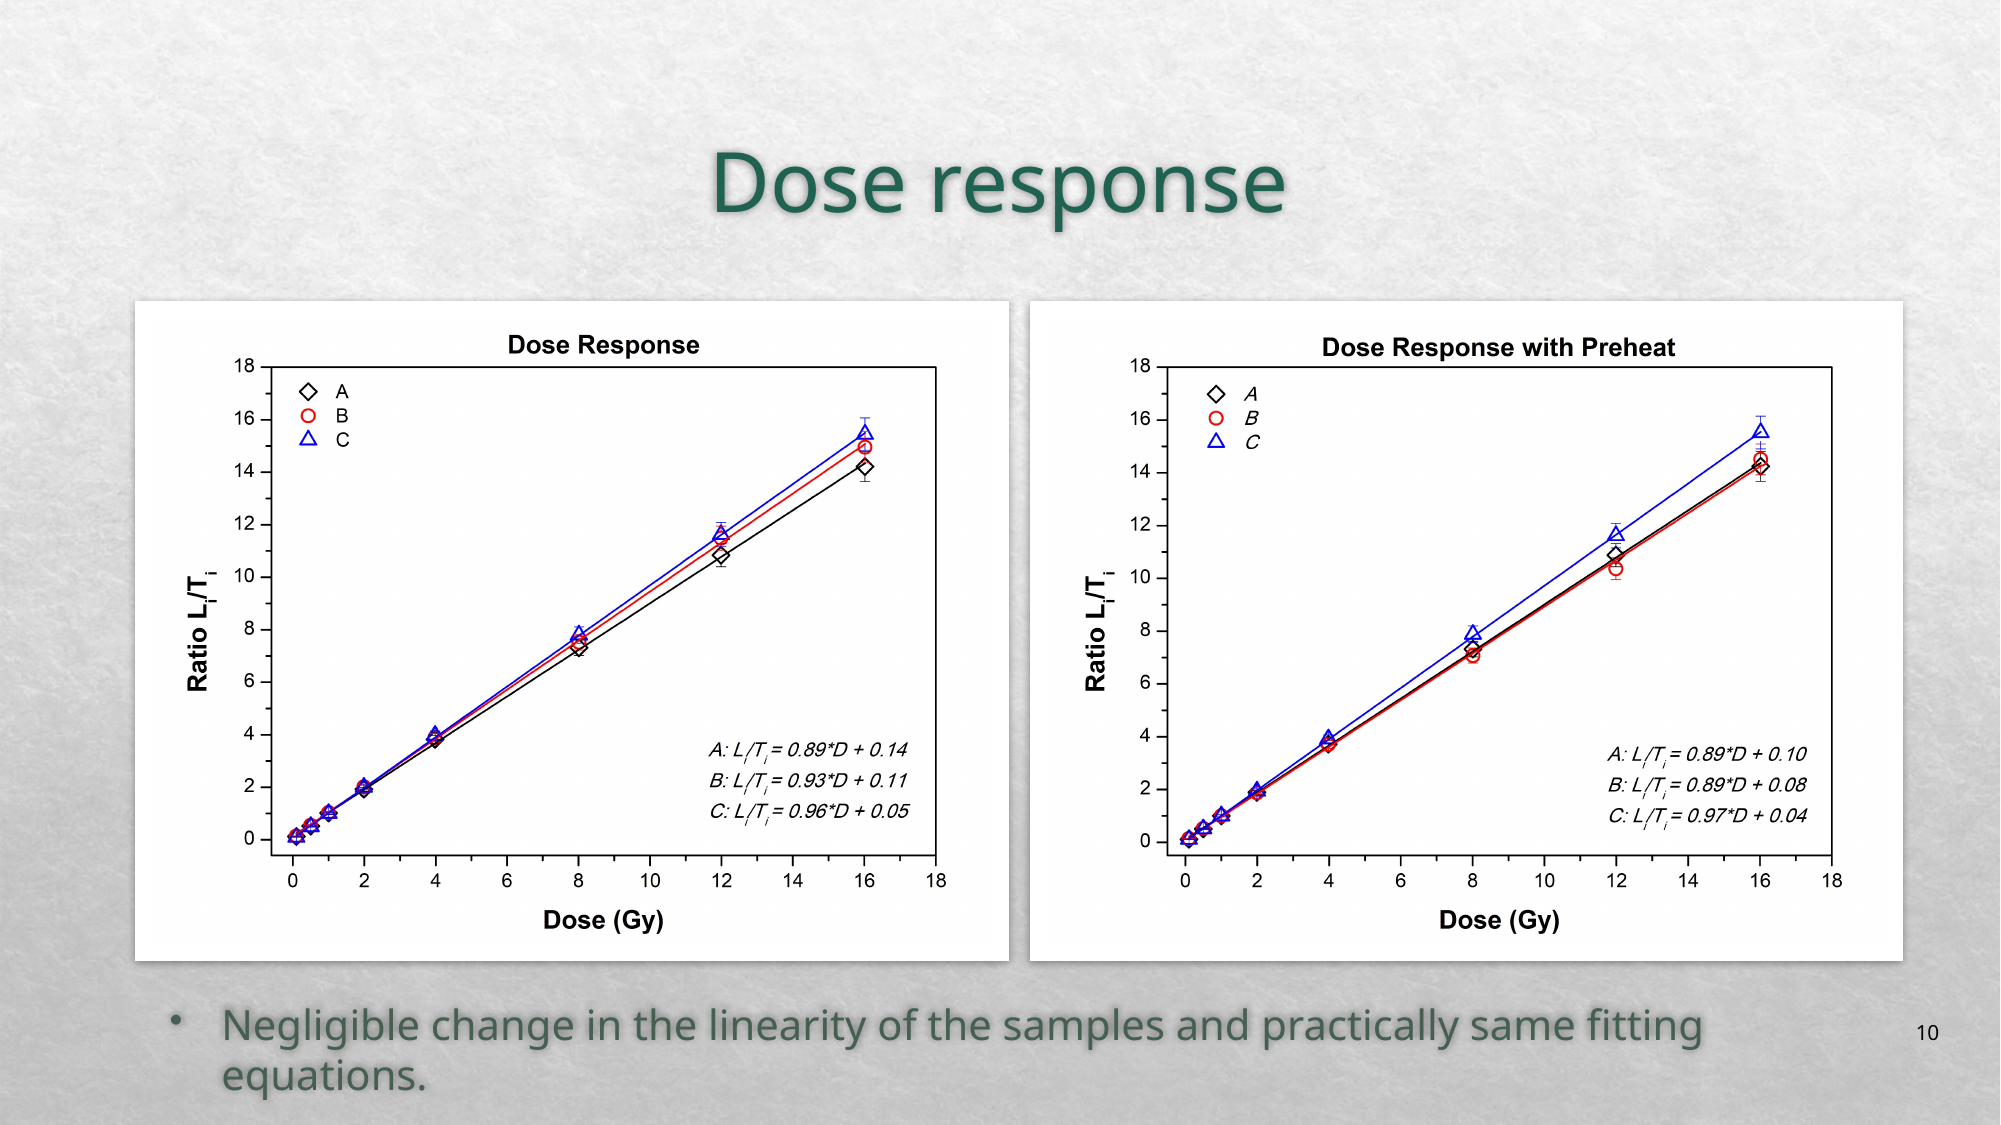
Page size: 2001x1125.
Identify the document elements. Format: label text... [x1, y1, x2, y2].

slide_number 10 [1830, 1003, 1955, 1064]
list Negligible change in the linearity of the samples and practically same fitting equations. [149, 990, 1867, 1109]
picture [149, 315, 995, 947]
picture [1043, 315, 1889, 947]
title Dose response [149, 99, 1849, 260]
